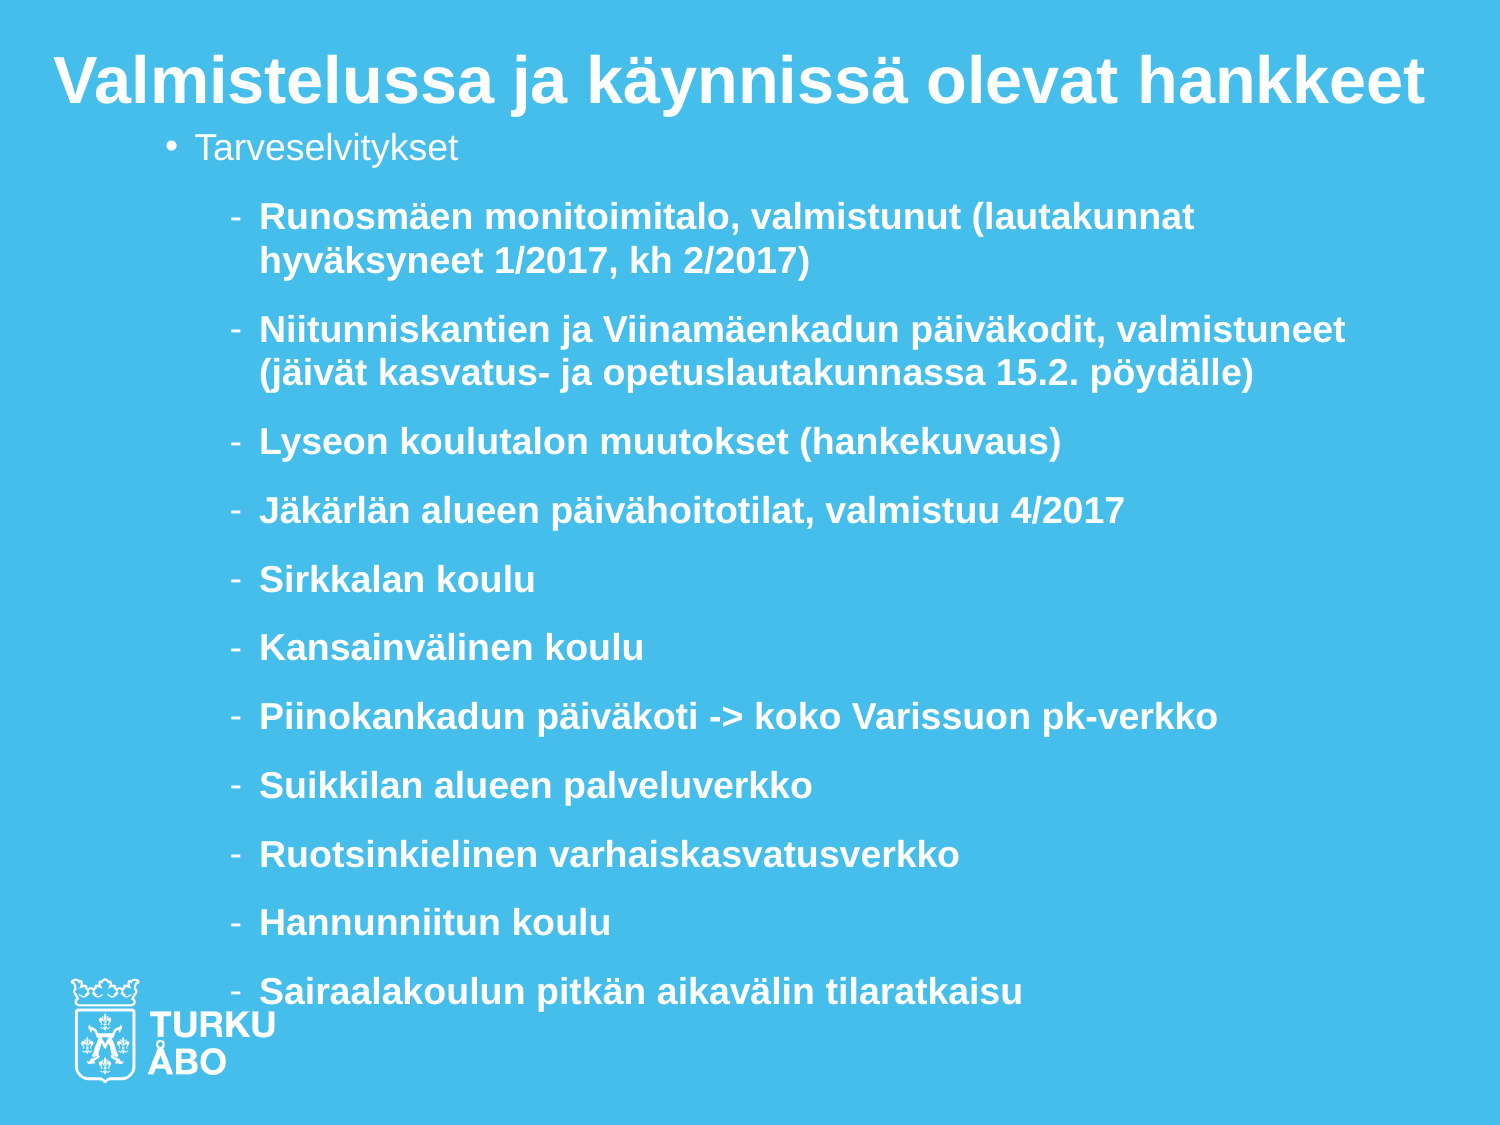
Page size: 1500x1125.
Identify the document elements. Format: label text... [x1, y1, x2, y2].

list Tarveselvitykset Runosmäen monitoimitalo, valmistunut (lautakunnat hyväksyneet 1/2017, kh 2/2017) Niitunniskantien ja Viinamäenkadun päiväkodit, valmistuneet (jäivät kasvatus- ja opetuslautakunnassa 15.2. pöydälle) Lyseon koulutalon muutokset (hankekuvaus) Jäkärlän alueen päivähoitotilat, valmistuu 4/2017 Sirkkalan koulu Kansainvälinen koulu Piinokankadun päiväkoti -> koko Varissuon pk-verkko Suikkilan alueen palveluverkko Ruotsinkielinen varhaiskasvatusverkko Hannunniitun koulu Sairaalakoulun pitkän aikavälin tilaratkaisu [150, 118, 1407, 1042]
title Valmistelussa ja käynnissä olevat hankkeet [53, 0, 1474, 118]
picture [70, 977, 275, 1084]
